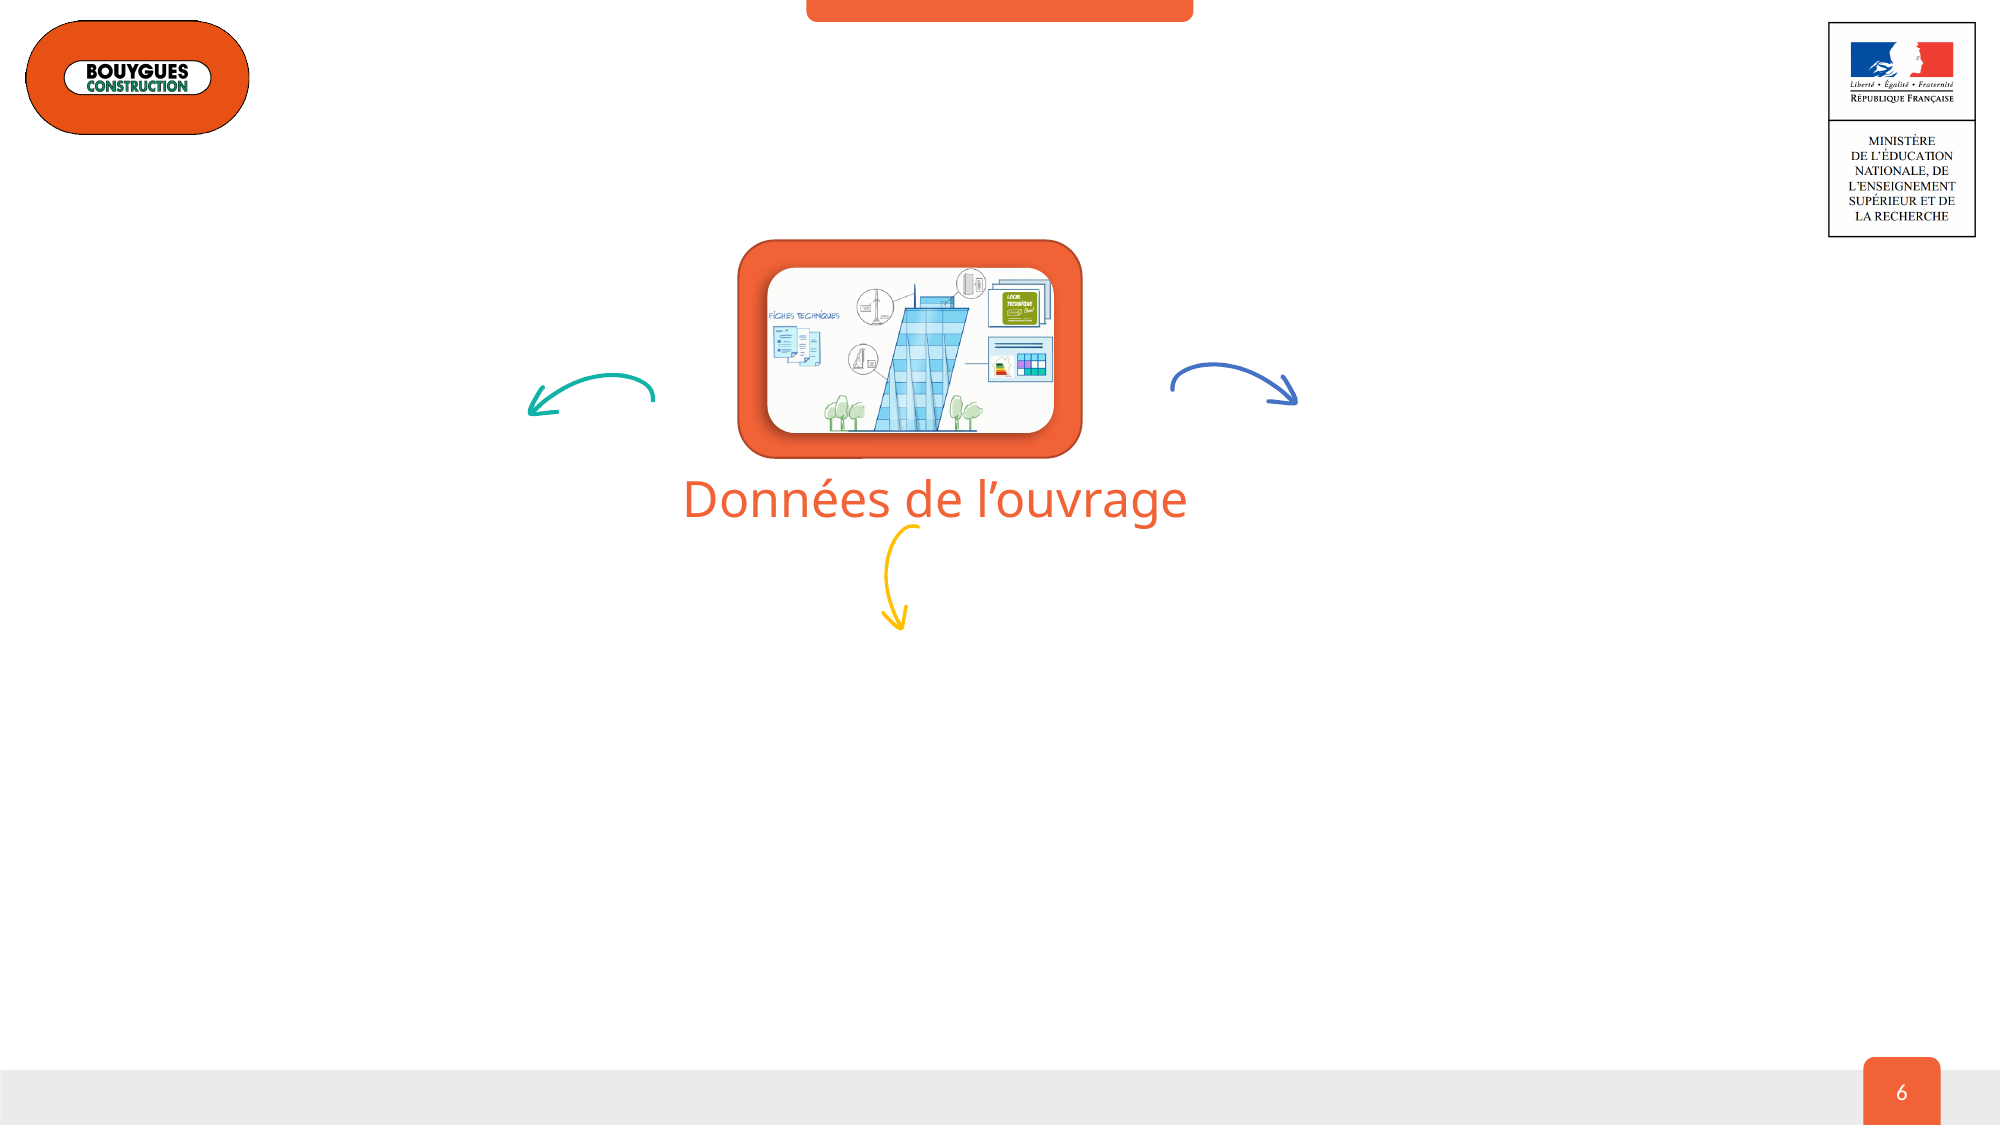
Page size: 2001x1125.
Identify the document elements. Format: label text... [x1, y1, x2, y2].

text_box [527, 372, 613, 417]
text_box [1259, 373, 1298, 406]
slide_number 6 [1865, 1061, 1939, 1121]
picture [1826, 20, 1978, 239]
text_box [613, 240, 1259, 536]
text_box [881, 536, 908, 631]
picture [25, 20, 250, 135]
